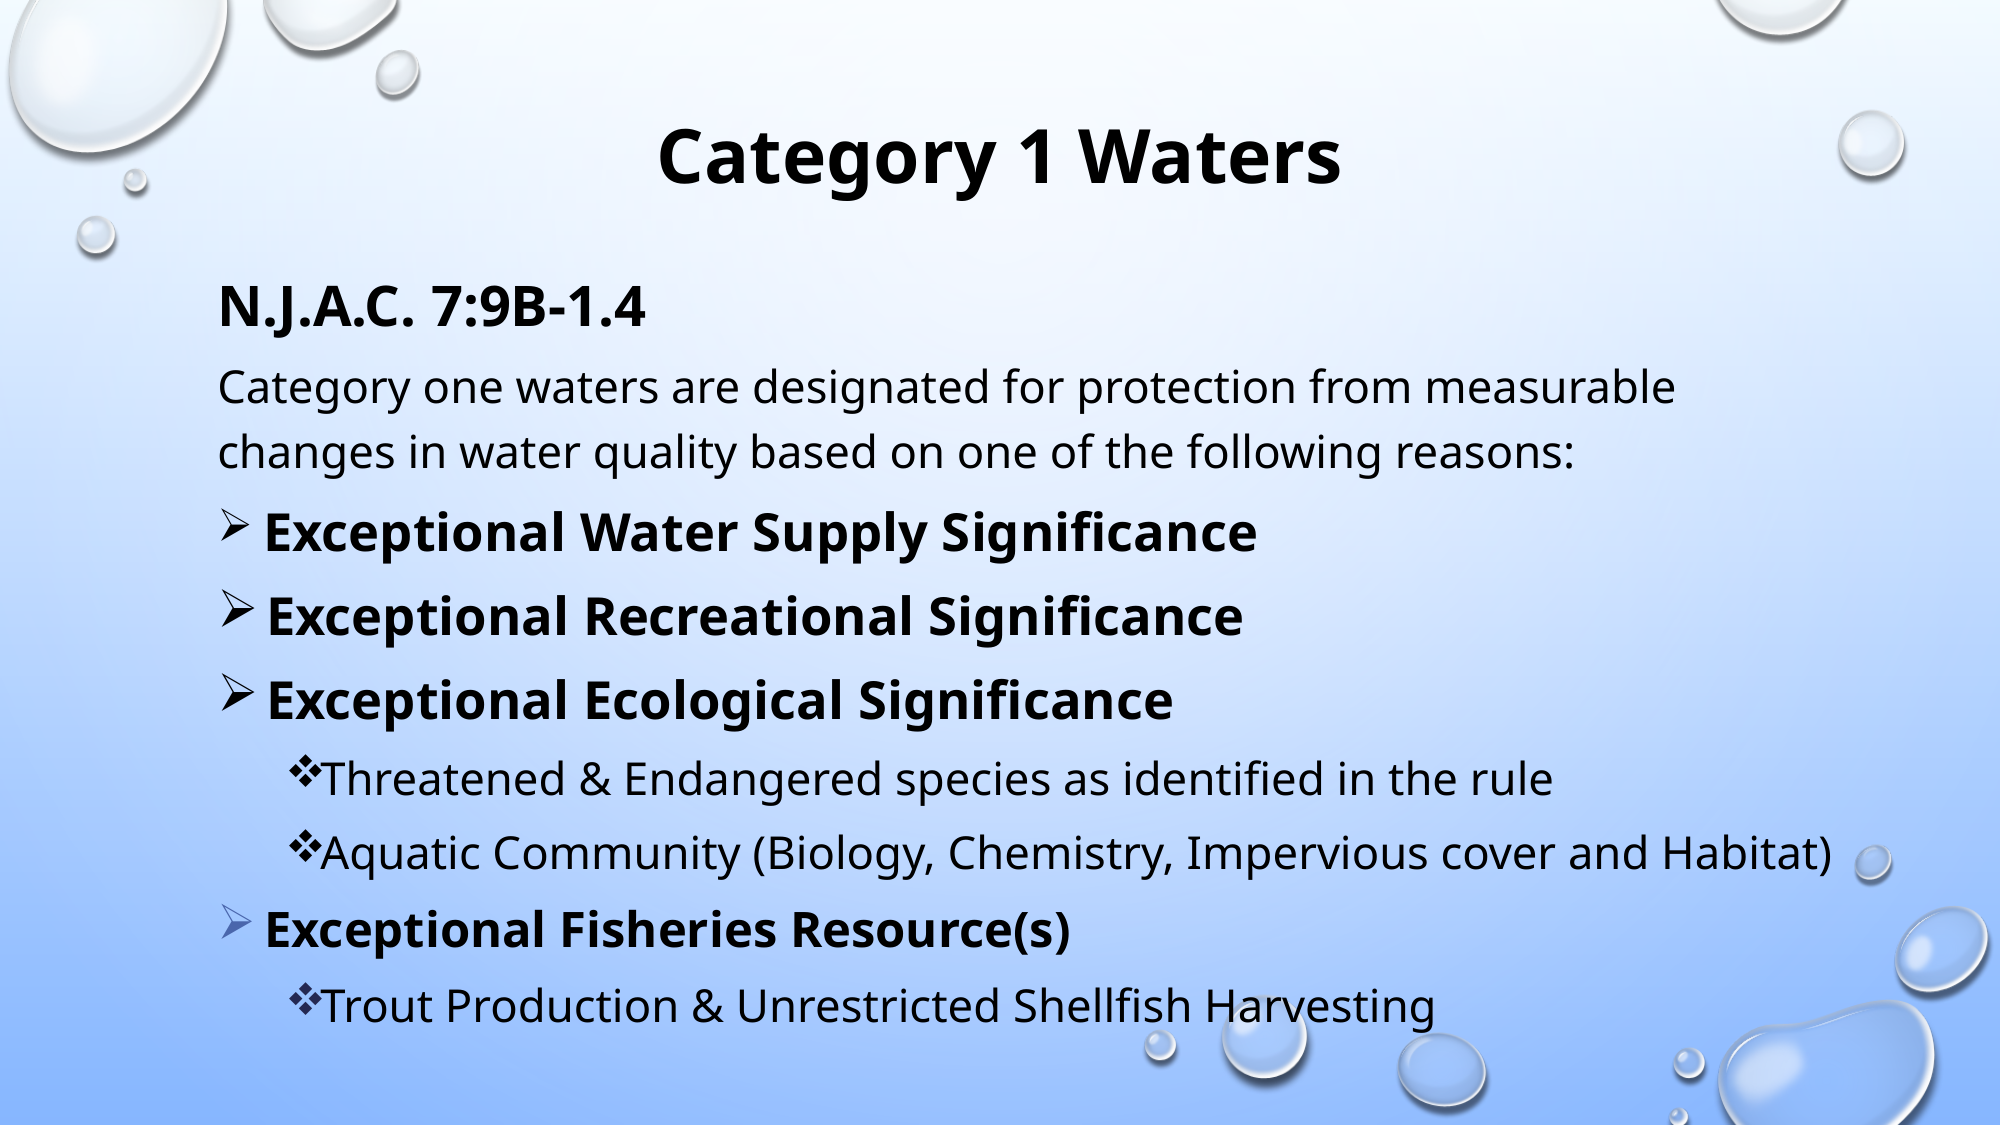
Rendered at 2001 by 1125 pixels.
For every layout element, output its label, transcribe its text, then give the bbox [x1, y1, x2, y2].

list N.J.A.C. 7:9B-1.4 Category one waters are designated for protection from measurable changes in water quality based on one of the following reasons: Exceptional Water Supply Significance Exceptional Recreational Significance Exceptional Ecological Significance Threatened & Endangered species as identified in the rule Aquatic Community (Biology, Chemistry, Impervious cover and Habitat) Exceptional Fisheries Resource(s) Trout Production & Unrestricted Shellfish Harvesting [134, 249, 1866, 1057]
picture [0, 0, 2000, 1125]
title Category 1 Waters [149, 28, 1851, 249]
